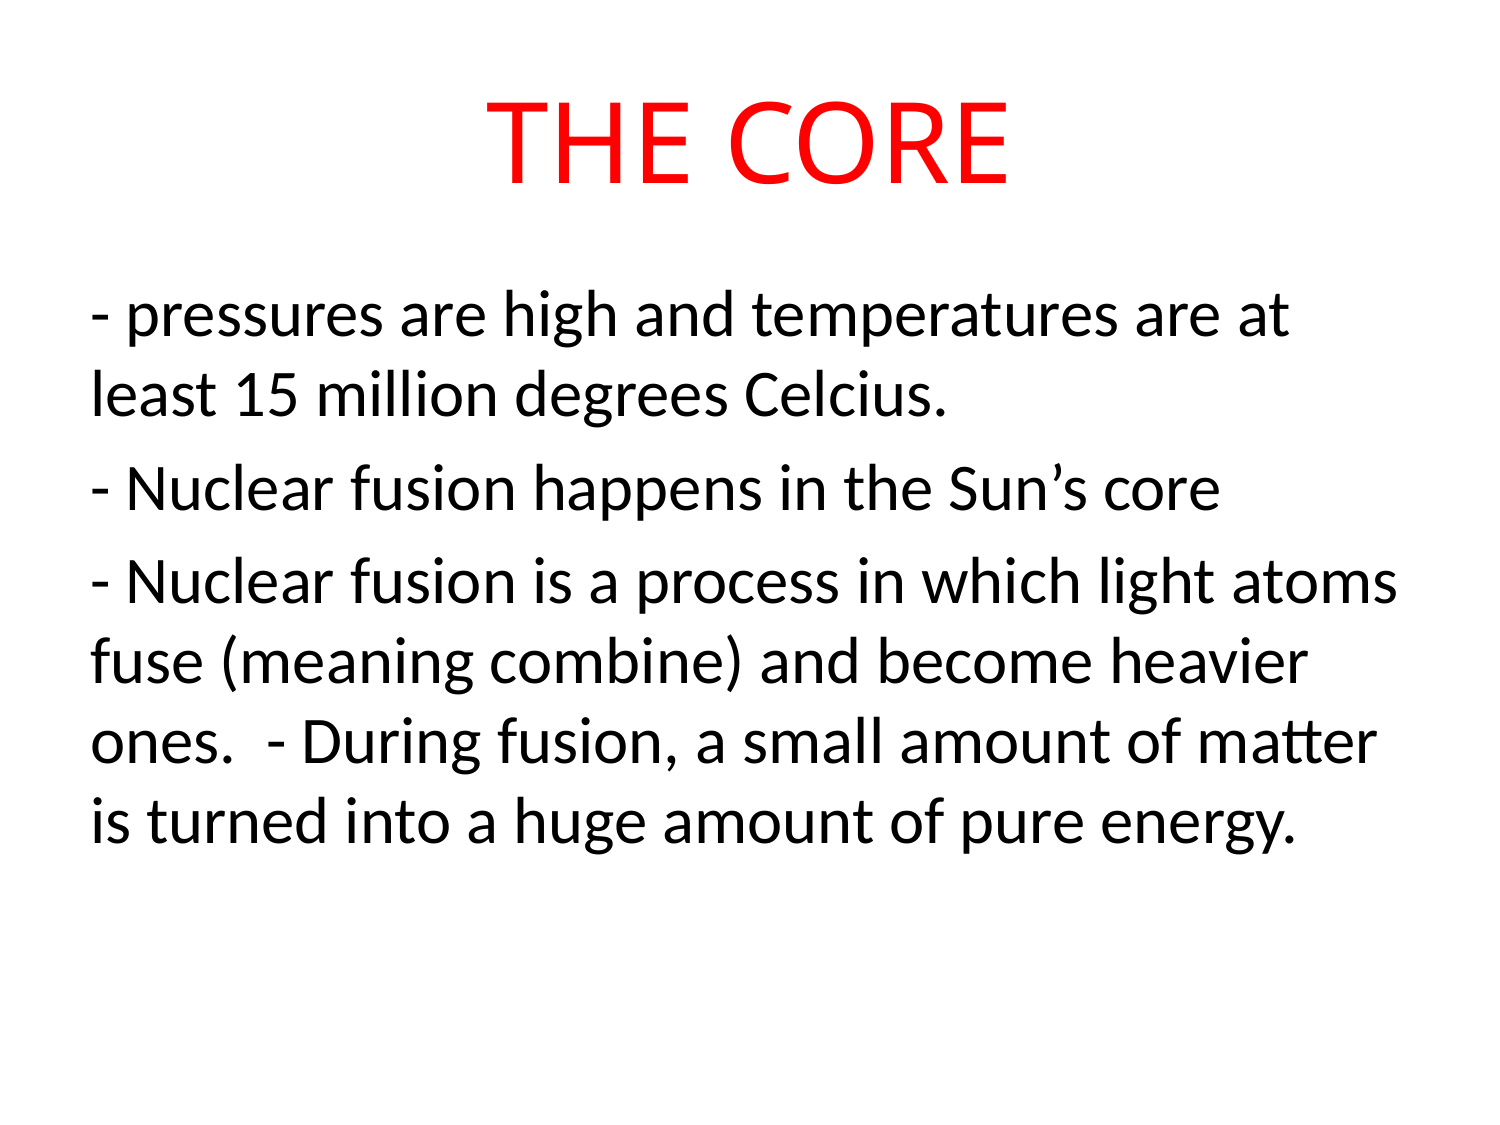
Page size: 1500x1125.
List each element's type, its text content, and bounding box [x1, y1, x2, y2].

title THE CORE [75, 45, 1425, 233]
list - pressures are high and temperatures are at least 15 million degrees Celcius. - Nuclear fusion happens in the Sun’s core - Nuclear fusion is a process in which light atoms fuse (meaning combine) and become heavier ones. - During fusion, a small amount of matter is turned into a huge amount of pure energy. [75, 262, 1425, 1005]
